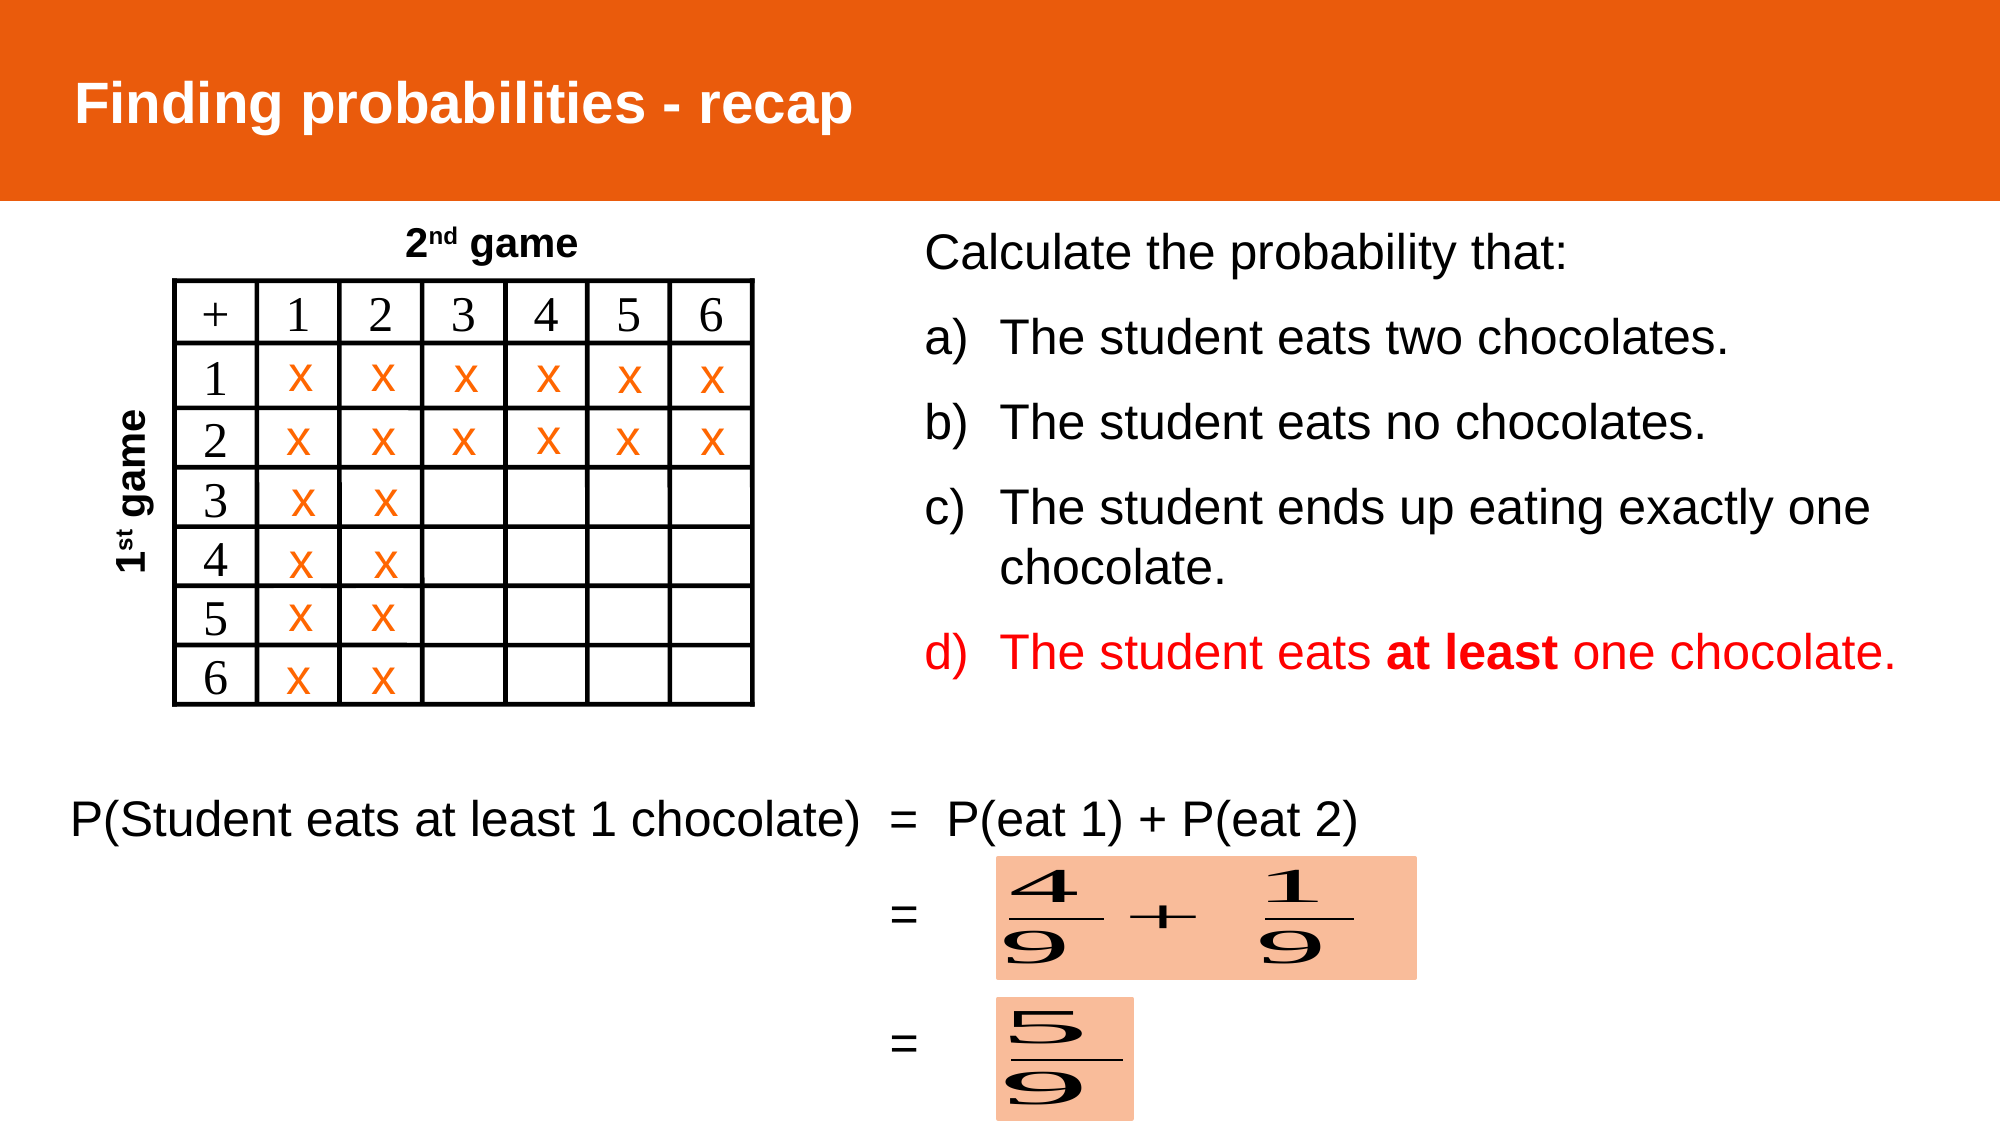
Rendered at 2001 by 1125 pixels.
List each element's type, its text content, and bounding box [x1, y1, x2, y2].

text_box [95, 207, 753, 705]
text_box = [874, 874, 926, 950]
text_box = [874, 1002, 931, 1125]
text_box P(Student eats at least 1 chocolate) = P(eat 1) + P(eat 2) [55, 778, 1615, 854]
text_box Finding probabilities - recap [0, 0, 2000, 201]
text_box Calculate the probability that: The student eats two chocolates. The student eats no chocolates. The student ends up eating exactly one chocolate. The student eats at least one chocolate. [909, 211, 1945, 687]
